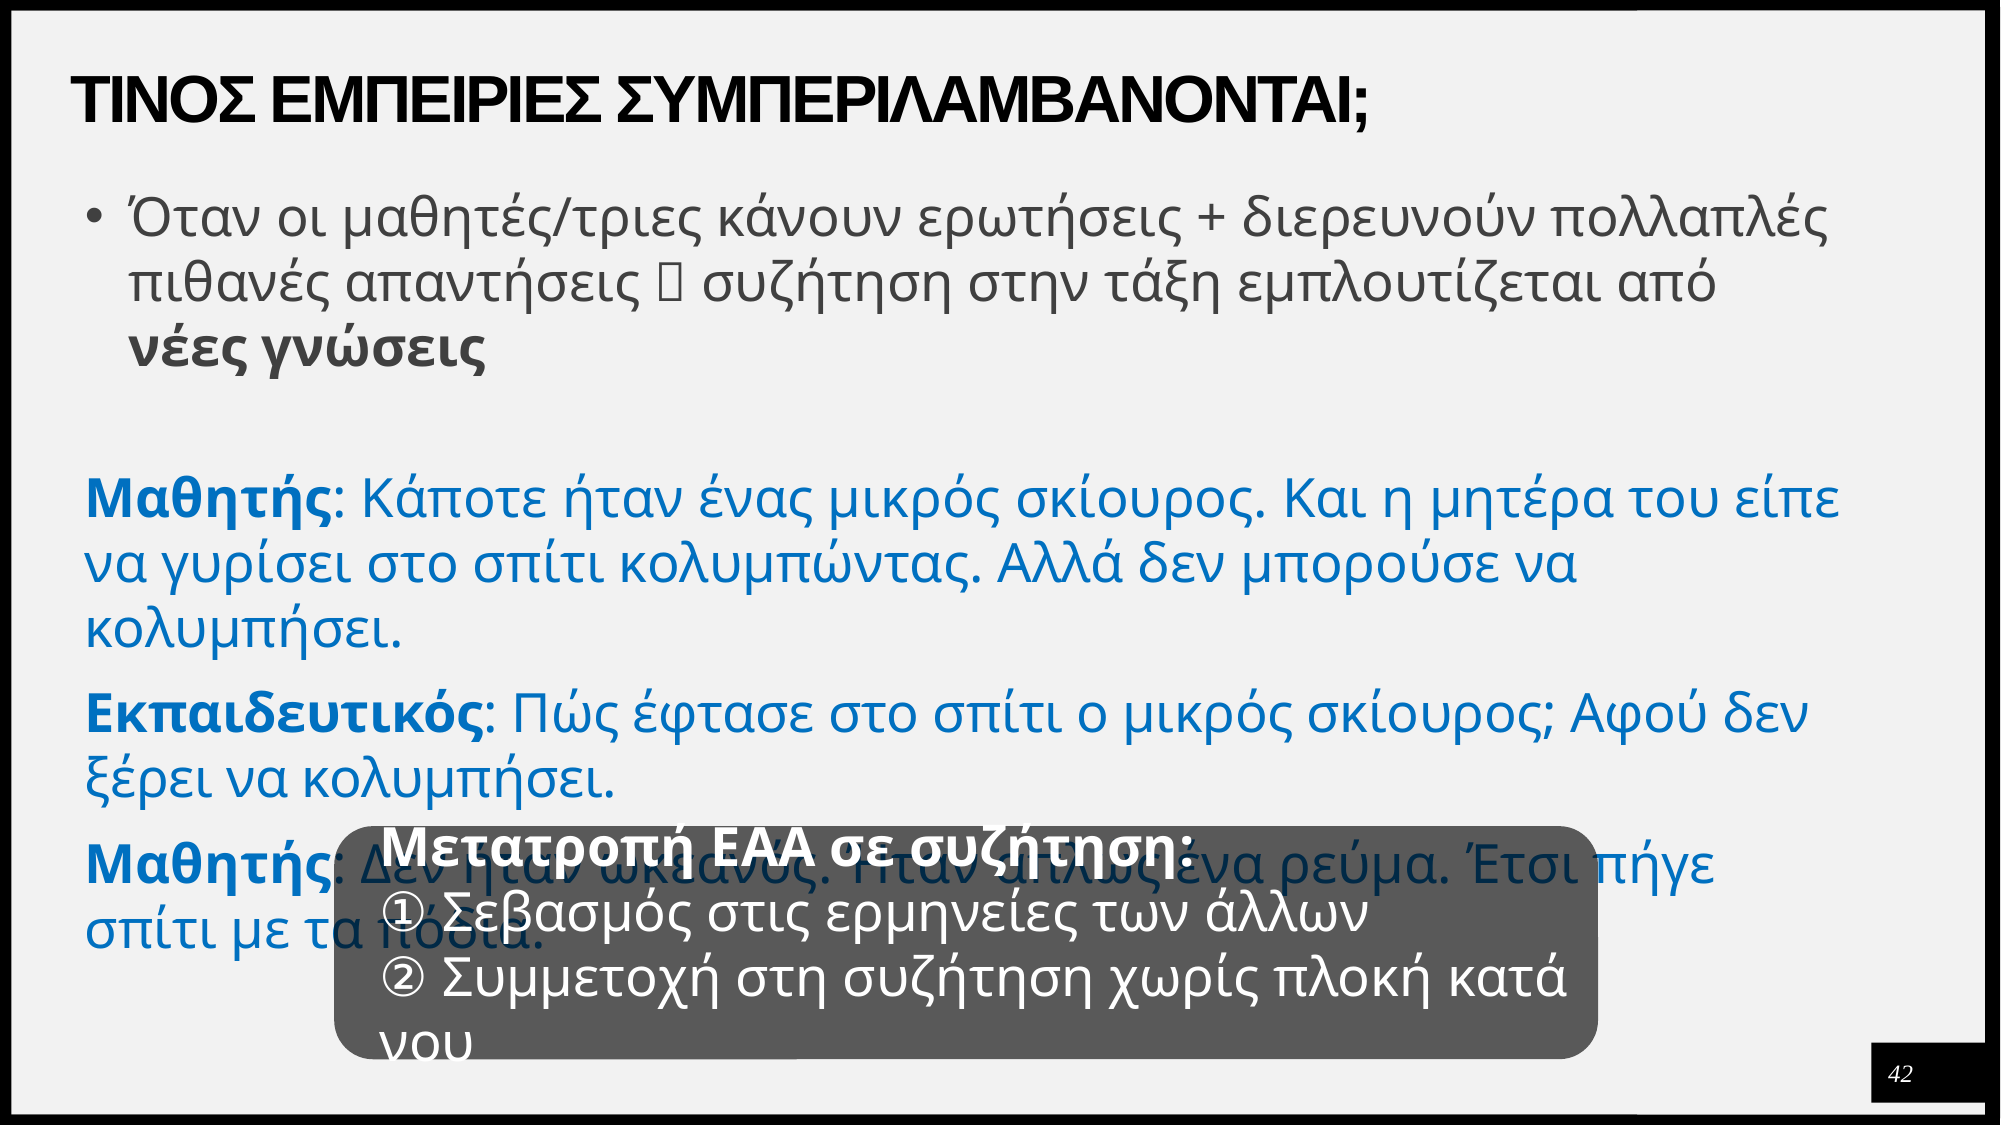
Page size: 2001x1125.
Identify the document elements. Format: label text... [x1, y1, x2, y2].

title Τινοσ εμπειριεσ συμπεριλαμβανονται; [70, 51, 1816, 150]
slide_number 42 [1877, 1050, 1924, 1096]
list Όταν οι μαθητές/τριες κάνουν ερωτήσεις + διερευνούν πολλαπλές πιθανές απαντήσεις  συζήτηση στην τάξη εμπλουτίζεται από νέες γνώσεις Μαθητής: Κάποτε ήταν ένας μικρός σκίουρος. Και η μητέρα του είπε να γυρίσει στο σπίτι κολυμπώντας. Αλλά δεν μπορούσε να κολυμπήσει. Εκπαιδευτικός: Πώς έφτασε στο σπίτι ο μικρός σκίουρος; Αφού δεν ξέρει να κολυμπήσει. Μαθητής: Δεν ήταν ωκεανός. Ήταν απλώς ένα ρεύμα. Έτσι πήγε σπίτι με τα πόδια. [84, 182, 1848, 976]
text_box Μετατροπή ΕΑΑ σε συζήτηση: ① Σεβασμός στις ερμηνείες των άλλων ② Συμμετοχή στη συζήτηση χωρίς πλοκή κατά νου [333, 825, 1599, 1060]
